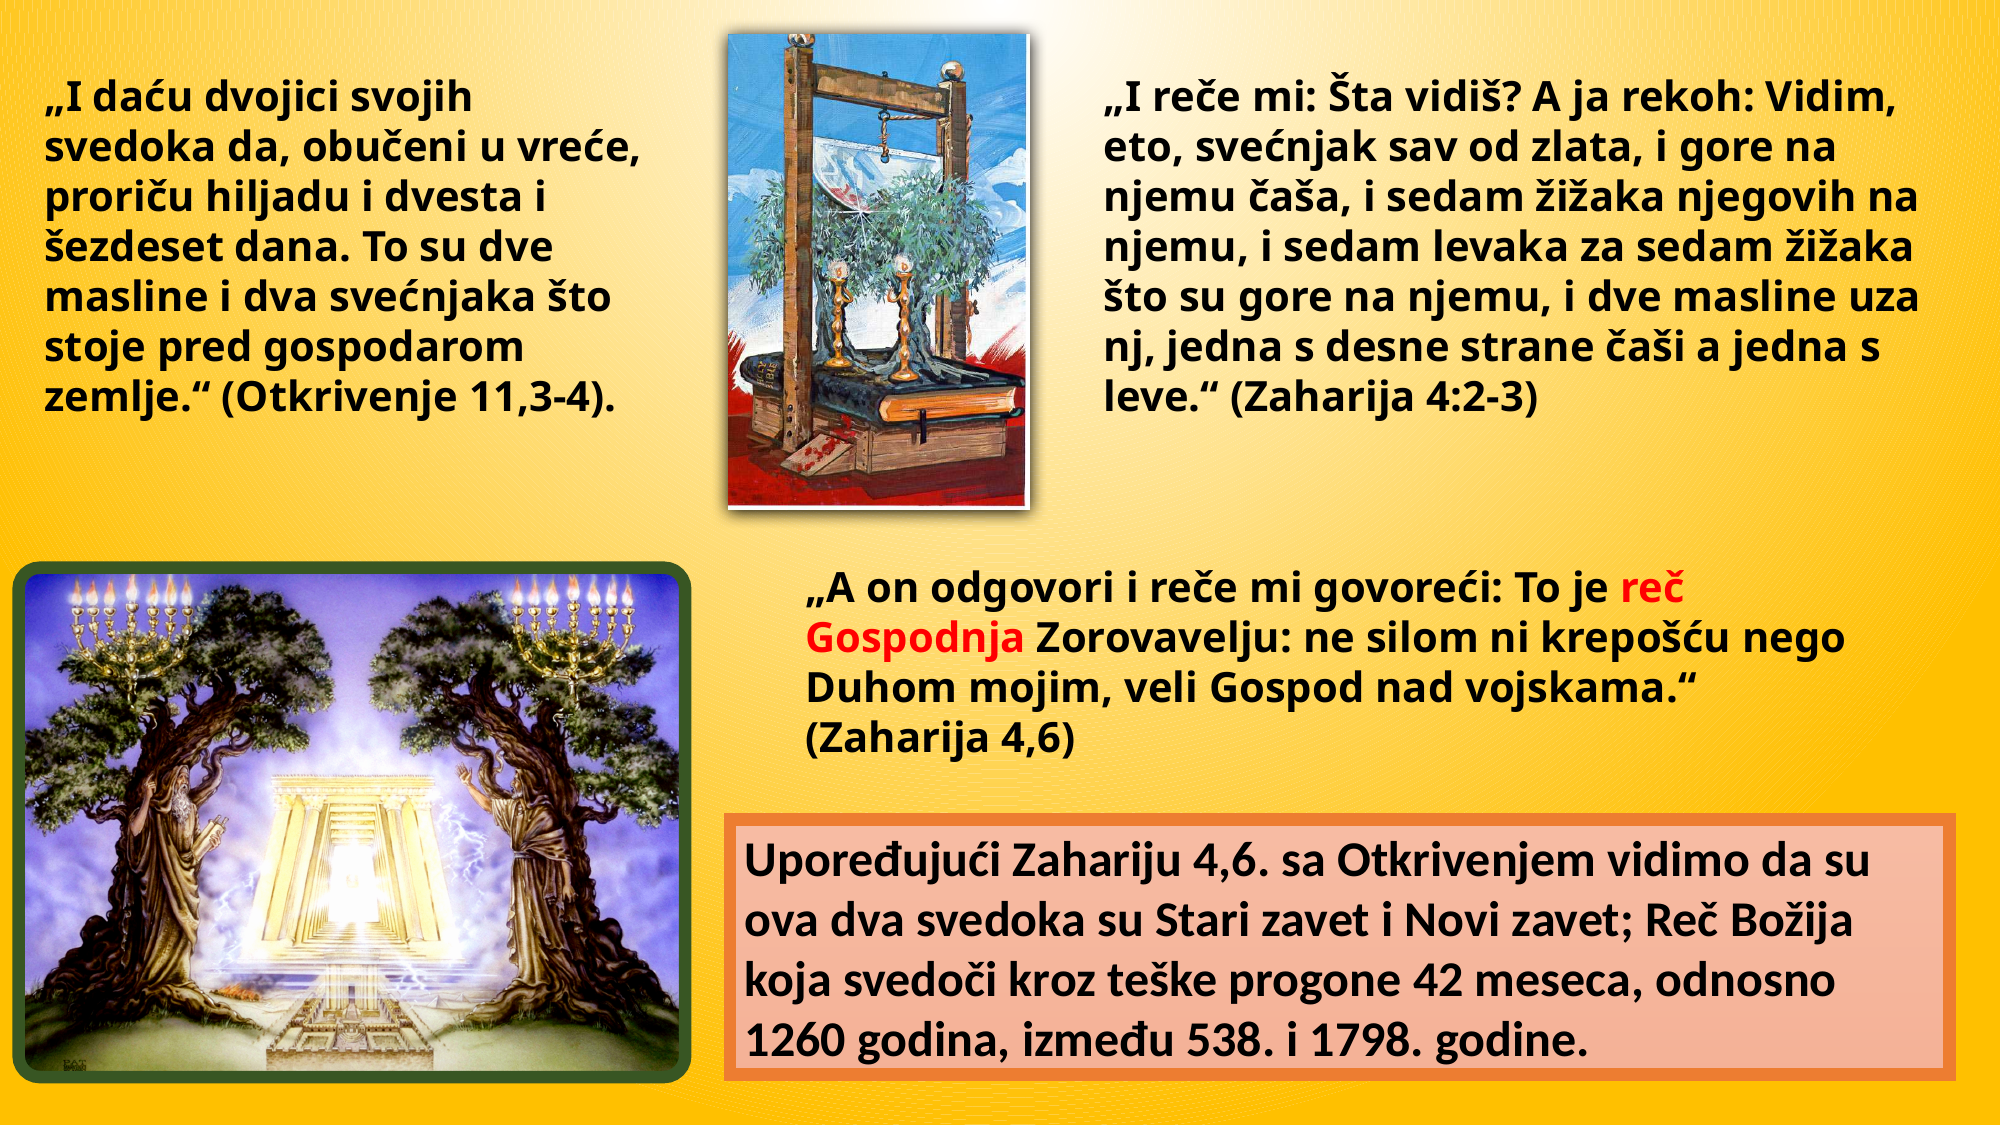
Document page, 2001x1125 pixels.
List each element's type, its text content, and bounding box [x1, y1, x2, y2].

text_box [1482, 814, 1515, 819]
text_box [724, 891, 730, 906]
text_box [725, 910, 730, 925]
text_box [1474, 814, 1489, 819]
text_box Upoređujući Zahariju 4,6. sa Otkrivenjem vidimo da su ova dva svedoka su Stari zavet i Novi zavet; Reč Božija koja svedoči kroz teške progone 42 meseca, odnosno 1260 godina, između 538. i 1798. godine. [730, 819, 1950, 1075]
picture [728, 34, 1030, 510]
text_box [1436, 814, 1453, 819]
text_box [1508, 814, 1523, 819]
text_box „I reče mi: Šta vidiš? A ja rekoh: Vidim, eto, svećnjak sav od zlata, i gore na njemu čaša, i sedam žižaka njegovih na njemu, i sedam levaka za sedam žižaka što su gore na njemu, i dve masline uza nj, jedna s desne strane čaši a jedna s leve.“ (Zaharija 4:2-3) [1089, 62, 1971, 428]
text_box „A on odgovori i reče mi govoreći: To je reč Gospodnja Zorovavelju: ne silom ni krepošću nego Duhom mojim, veli Gospod nad vojskama.“ (Zaharija 4,6) [790, 553, 1863, 768]
text_box [1517, 814, 1548, 819]
text_box [1446, 814, 1480, 819]
text_box [1427, 813, 1444, 819]
text_box [725, 928, 730, 944]
picture [18, 567, 686, 1078]
text_box „I daću dvojici svojih svedoka da, obučeni u vreće, proriču hiljadu i dvesta i šezdeset dana. To su dve masline i dva svećnjaka što stoje pred gospodarom zemlje.“ (Otkrivenje 11,3-4). [29, 62, 669, 428]
